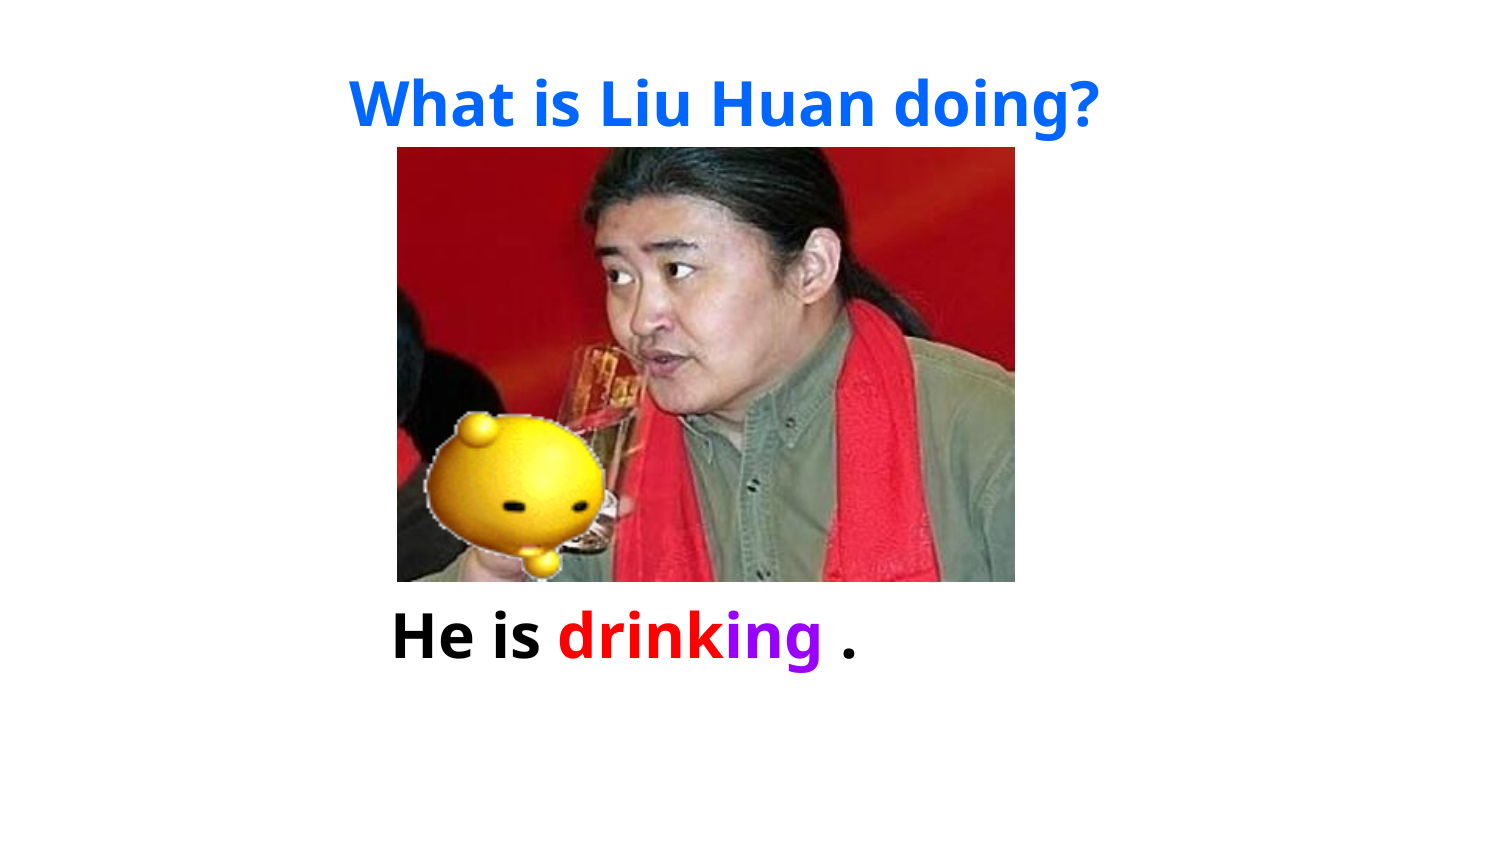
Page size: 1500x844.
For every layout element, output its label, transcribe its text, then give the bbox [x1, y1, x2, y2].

text_box What is Liu Huan doing? [338, 58, 1113, 145]
picture [388, 147, 1015, 582]
text_box He is drinking . [379, 590, 962, 677]
